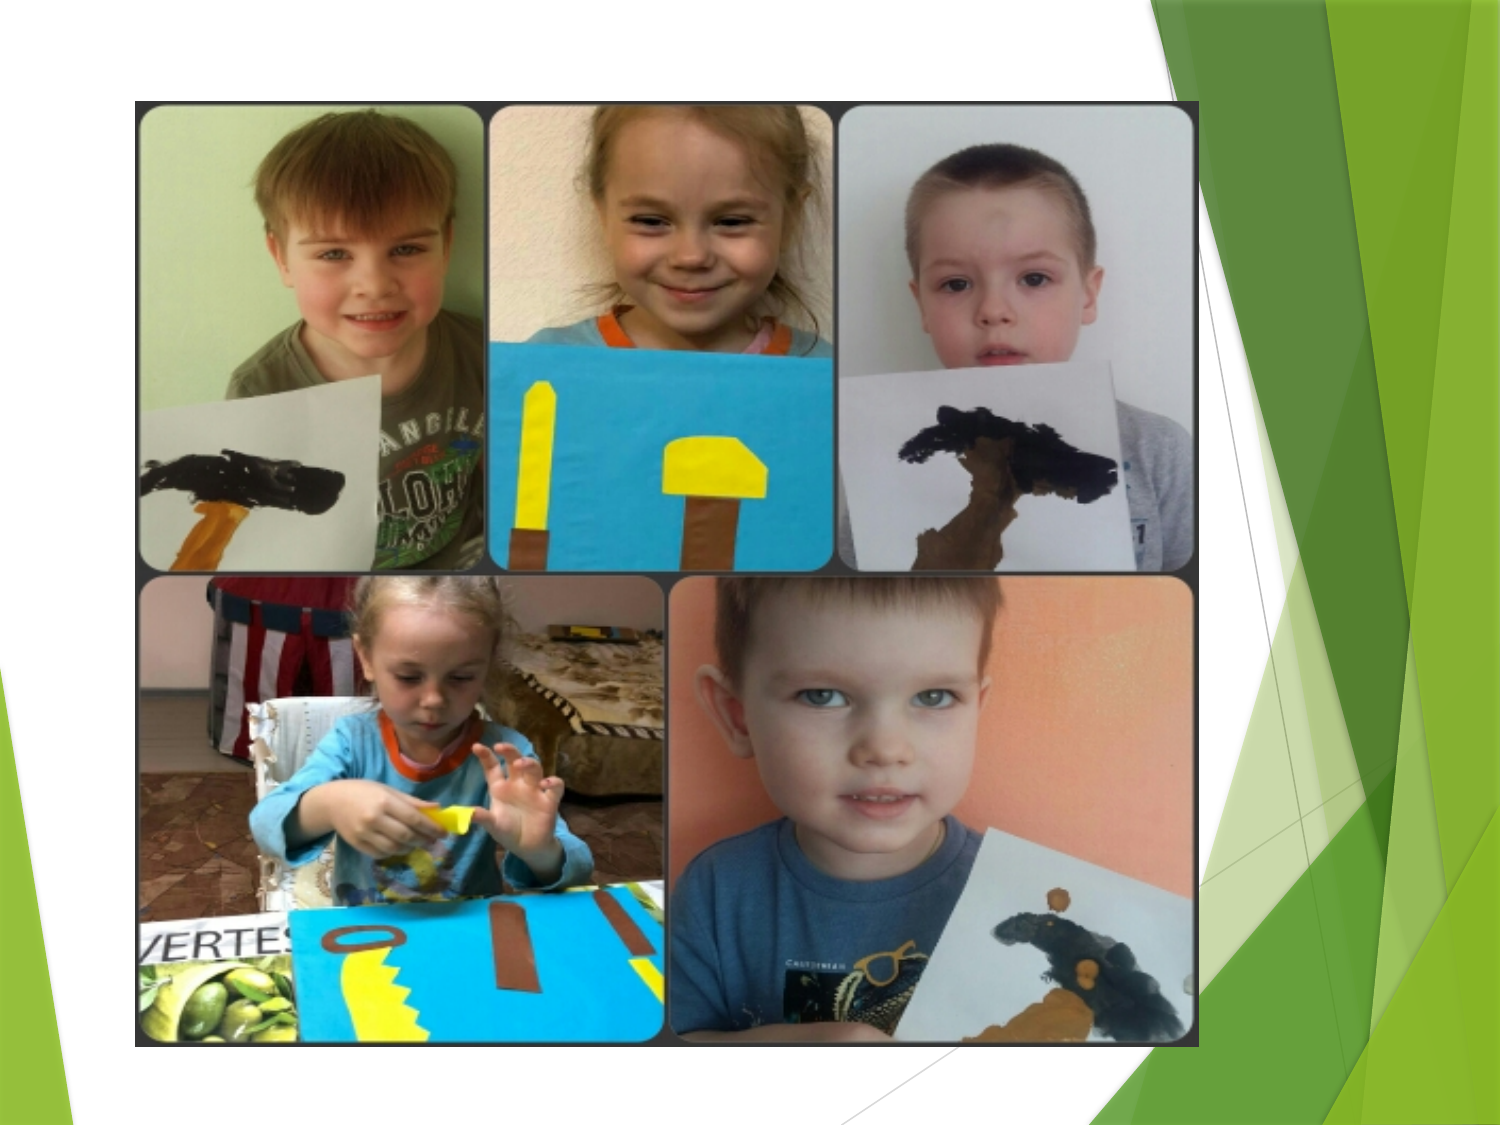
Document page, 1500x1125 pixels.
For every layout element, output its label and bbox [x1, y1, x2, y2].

picture [135, 101, 1200, 1048]
